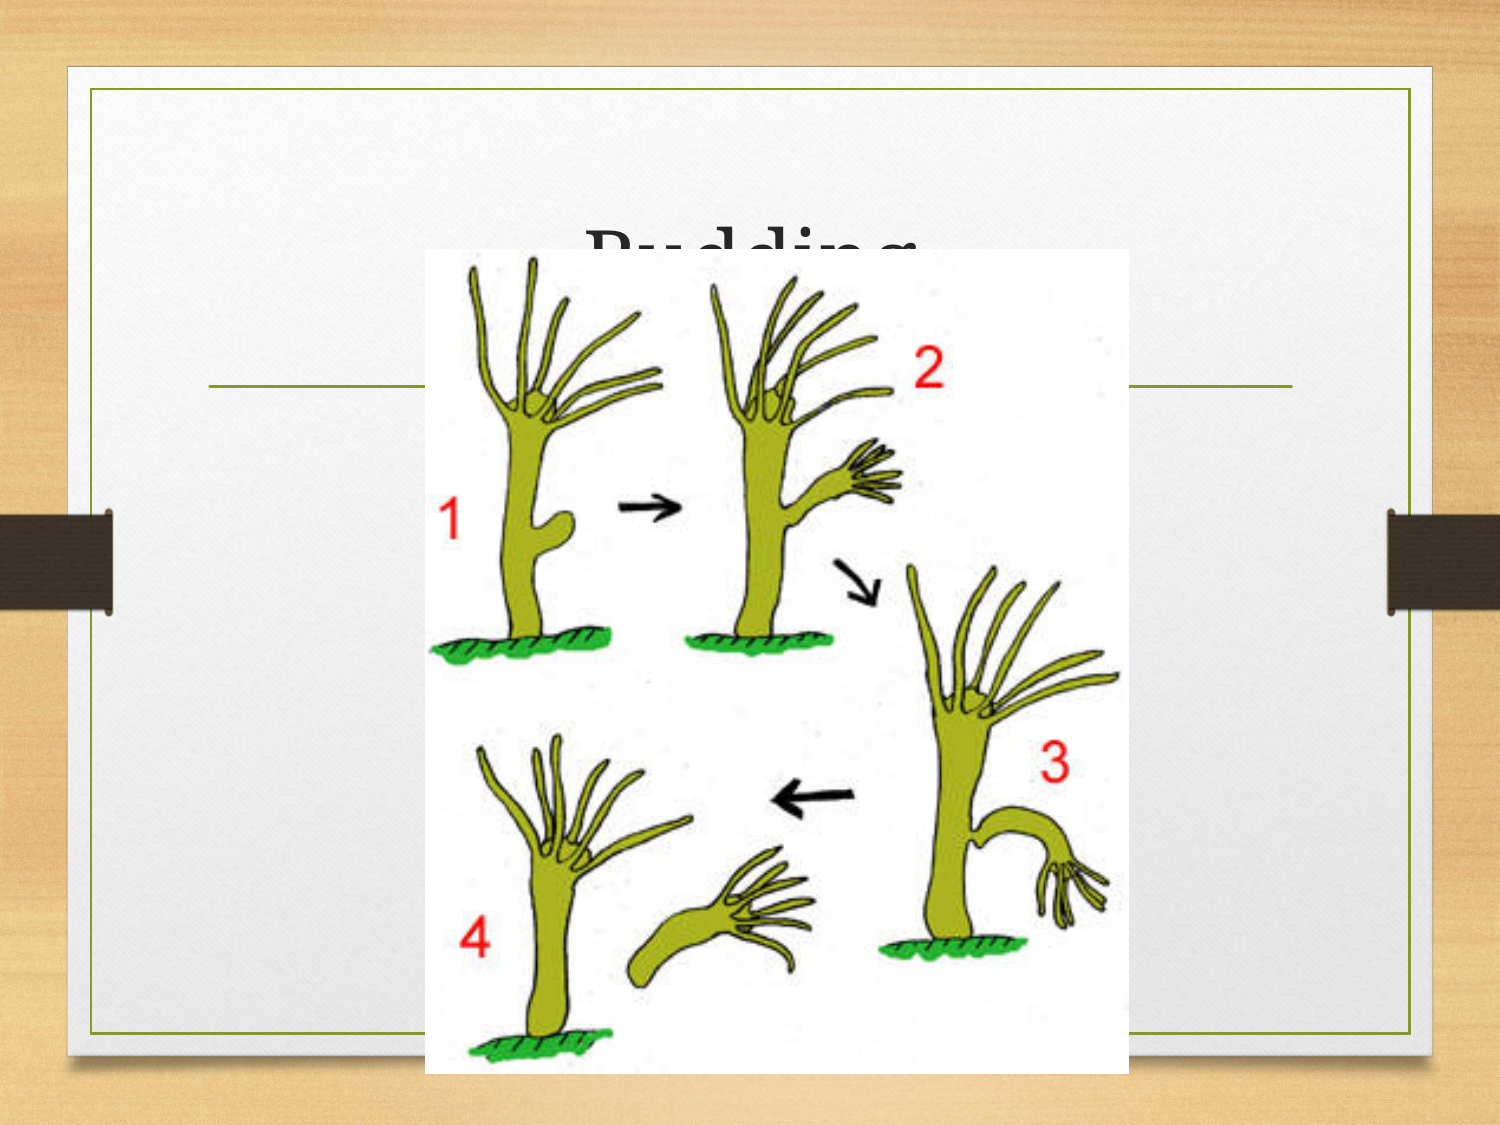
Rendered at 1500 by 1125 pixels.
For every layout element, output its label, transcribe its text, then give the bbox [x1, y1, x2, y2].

title Budding [193, 150, 1309, 365]
picture [0, 0, 1500, 1125]
